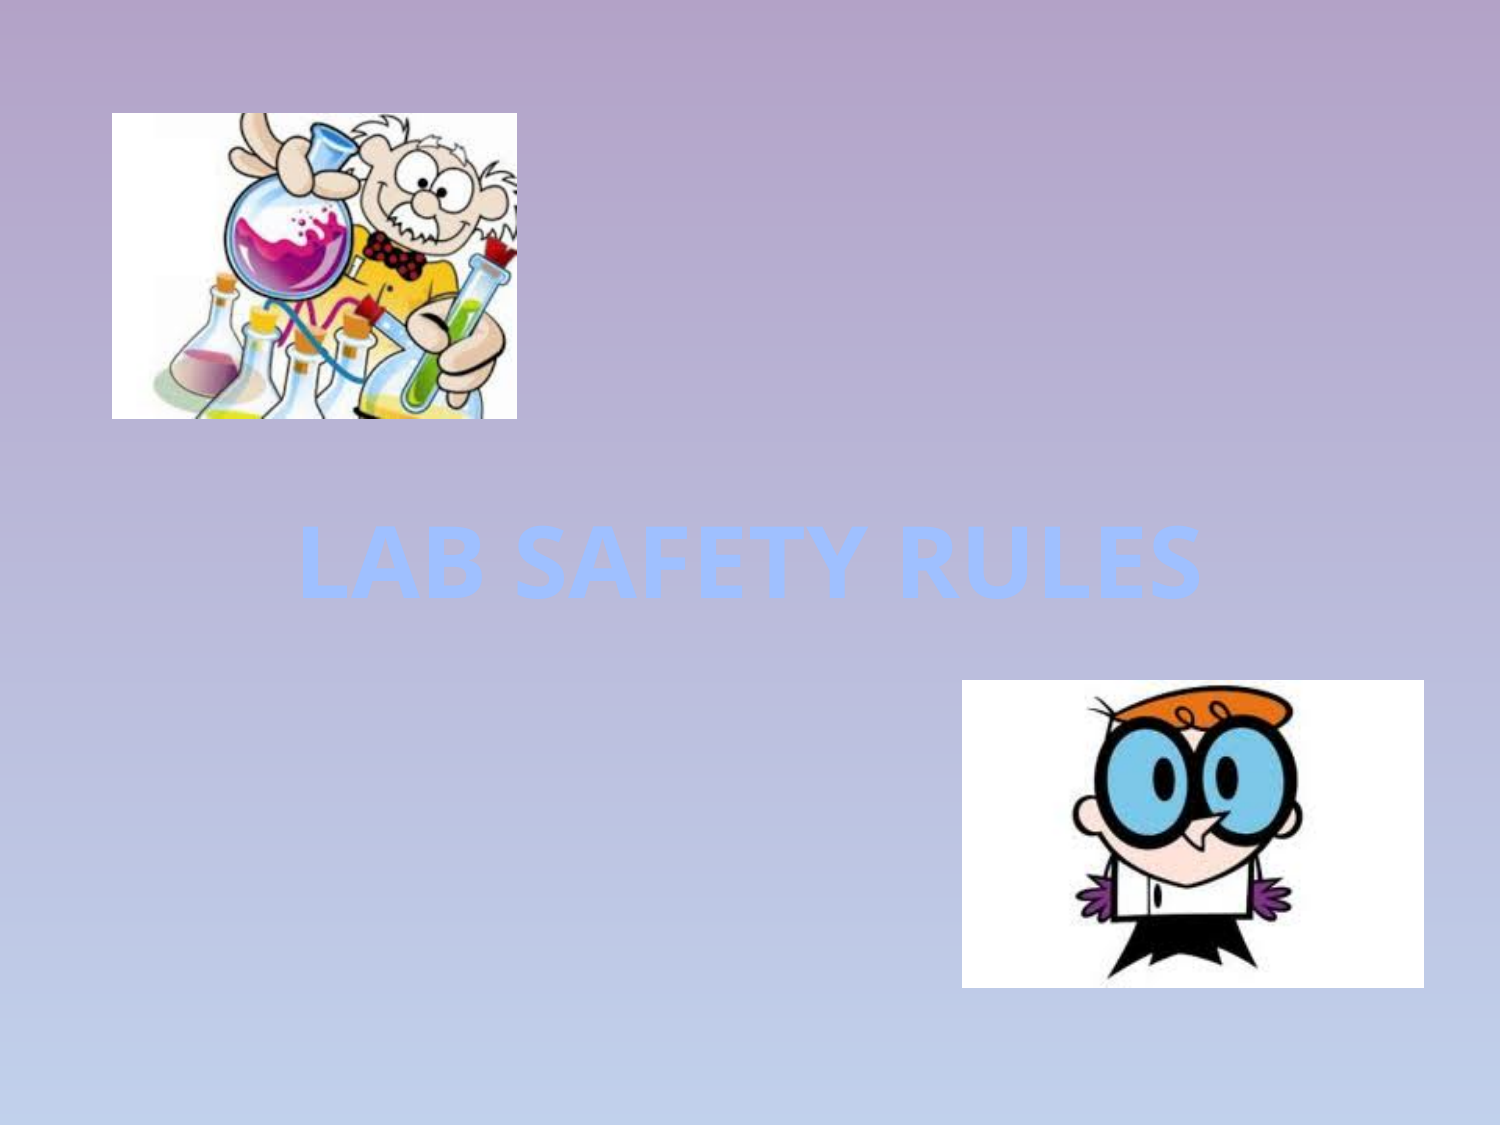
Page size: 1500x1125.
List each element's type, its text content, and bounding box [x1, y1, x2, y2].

picture [111, 113, 518, 419]
picture [962, 680, 1424, 988]
title LAB SAFETY RULES [112, 456, 1388, 662]
